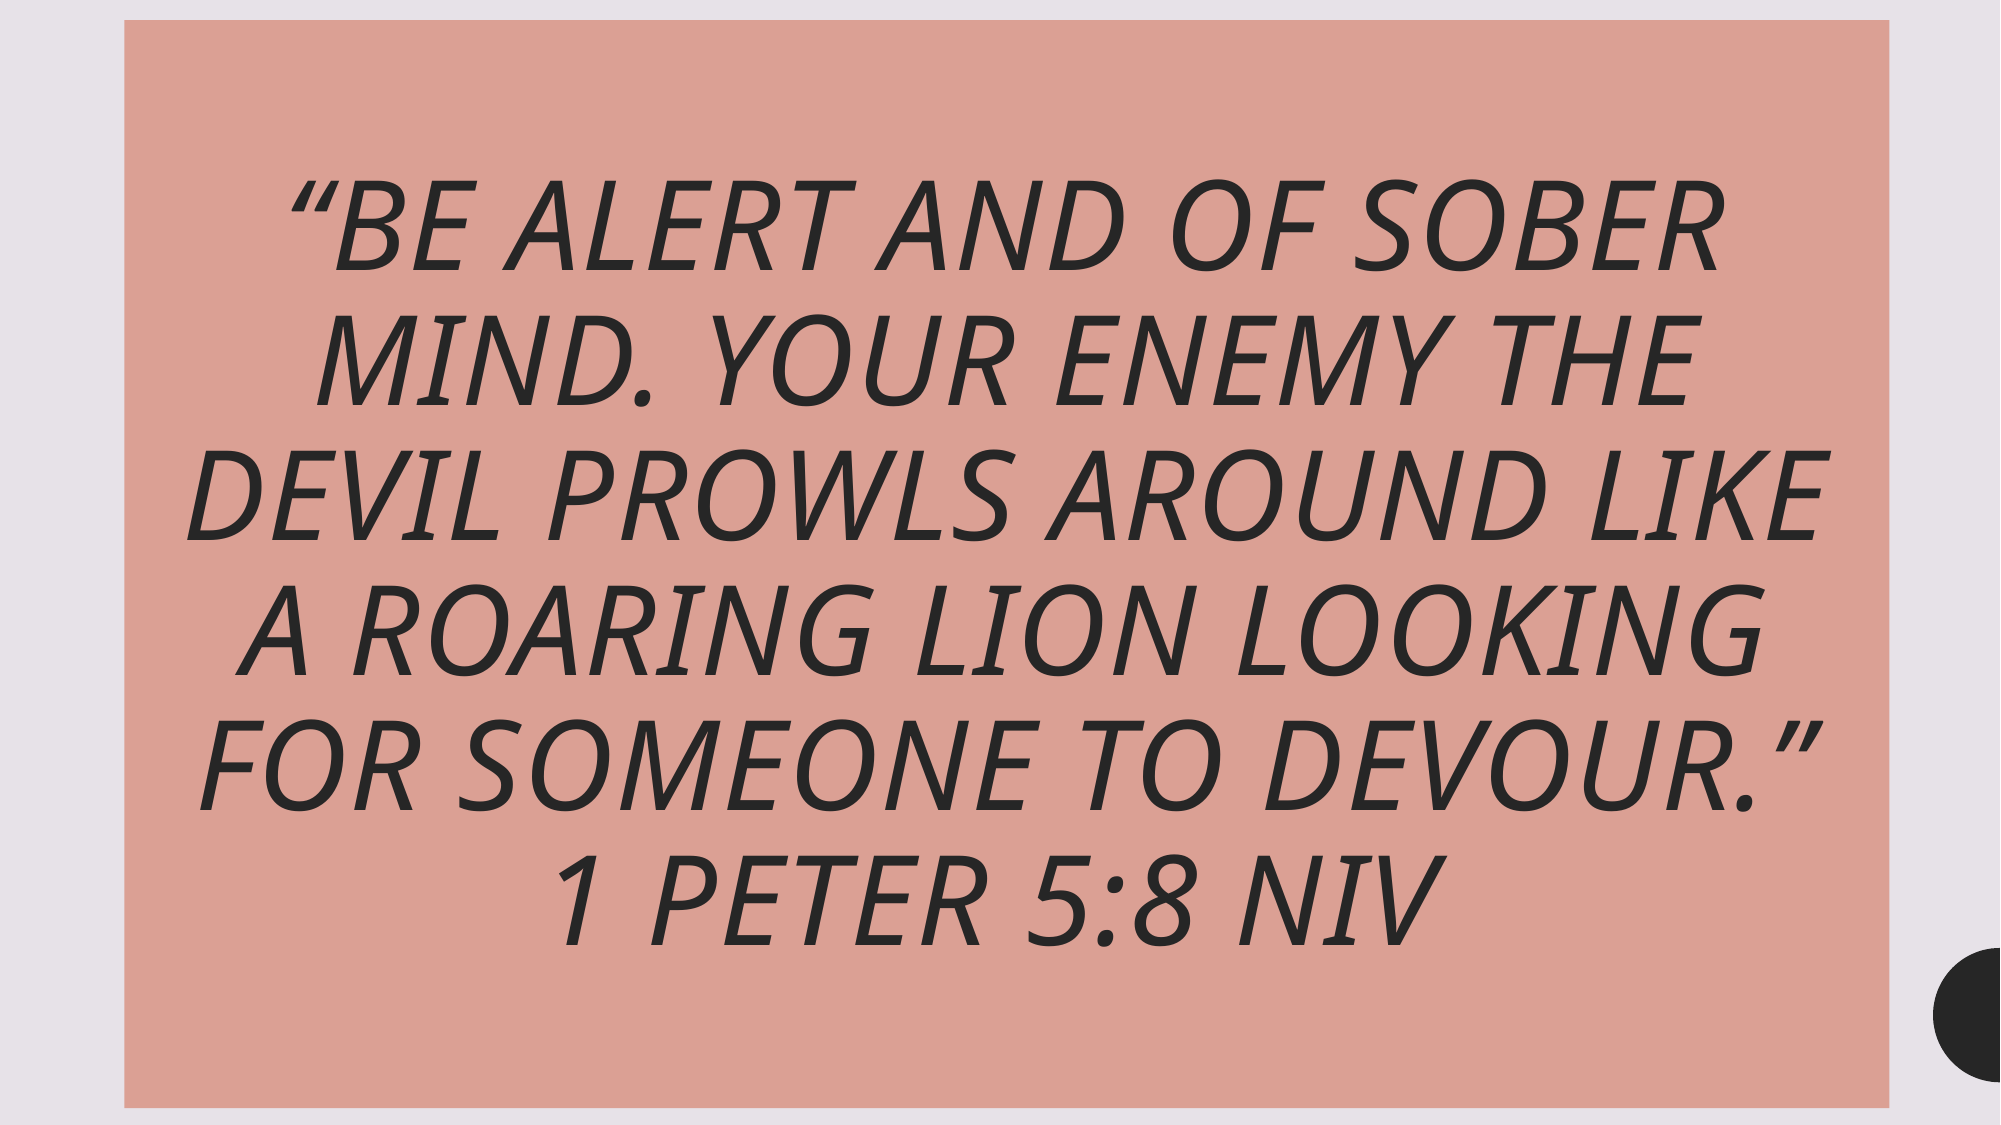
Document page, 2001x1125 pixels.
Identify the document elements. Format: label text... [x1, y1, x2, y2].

title “BE ALERT AND OF SOBER MIND. YOUR ENEMY THE DEVIL PROWLS AROUND LIKE A ROARING LION LOOKING FOR SOMEONE TO DEVOUR.” 1 PETER 5:8 NIV [124, 20, 1890, 1109]
